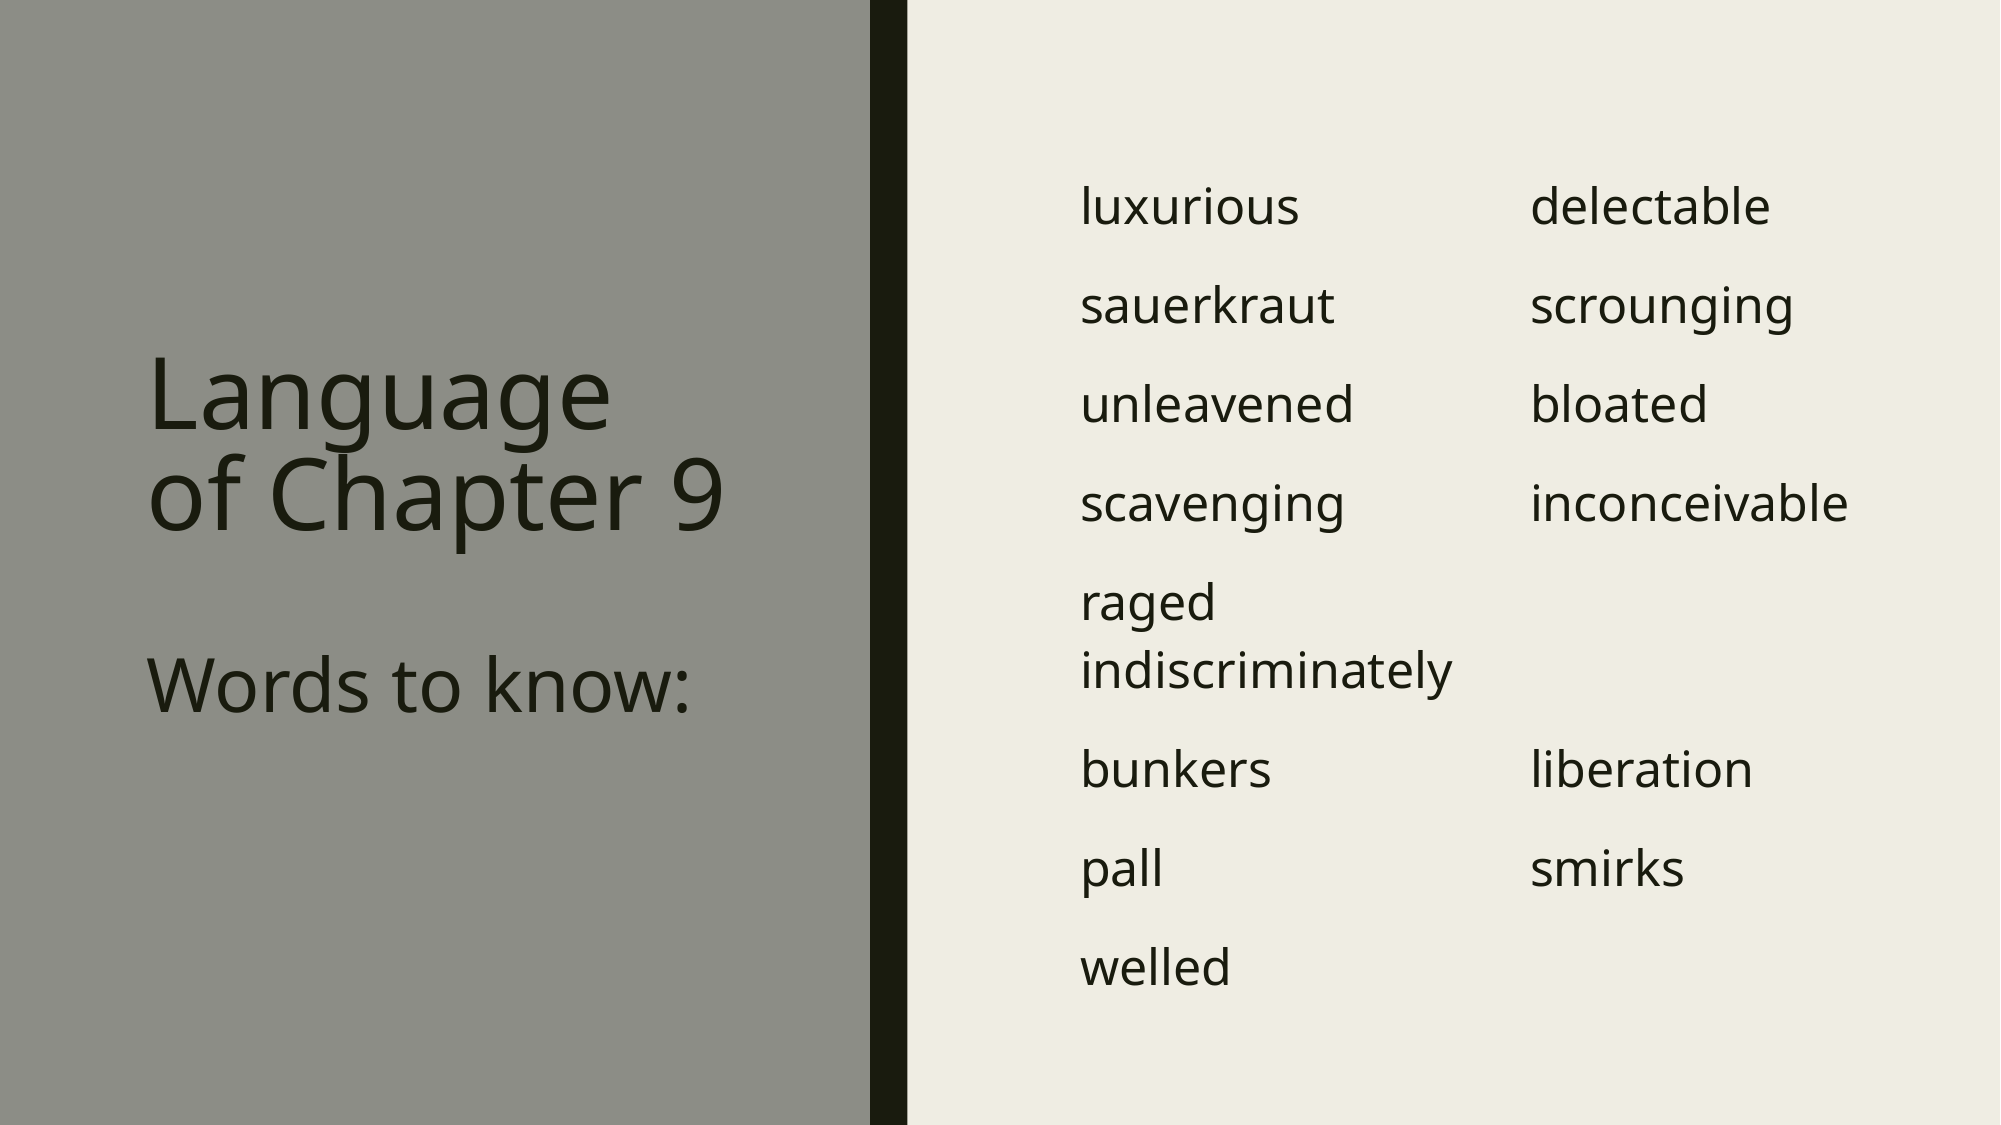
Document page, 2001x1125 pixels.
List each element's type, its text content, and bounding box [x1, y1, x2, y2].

title Language of Chapter 9 Words to know: [131, 342, 765, 826]
list luxurious delectable sauerkraut scrounging unleavened bloated scavenging inconceivable raged indiscriminately bunkers liberation pall smirks welled [1065, 159, 1897, 1008]
